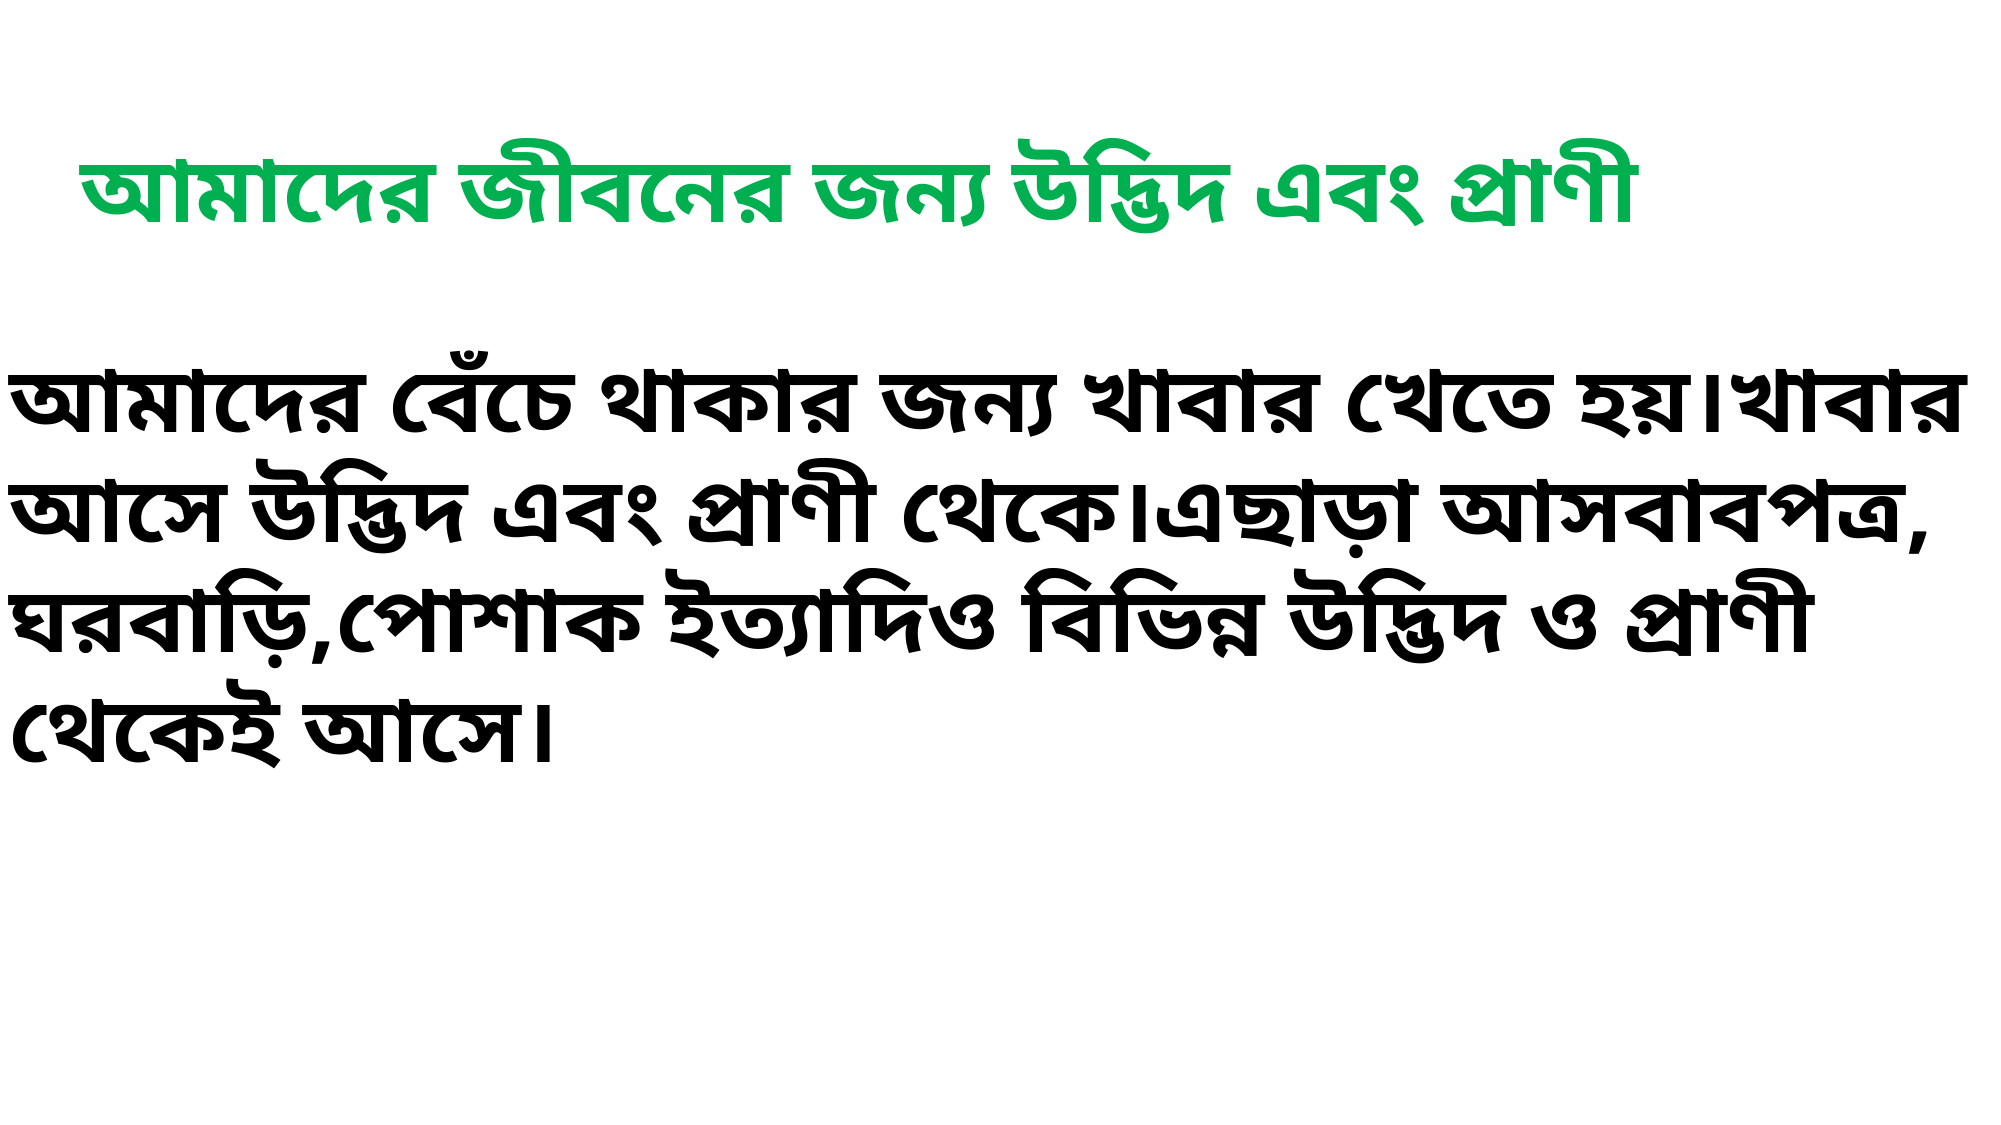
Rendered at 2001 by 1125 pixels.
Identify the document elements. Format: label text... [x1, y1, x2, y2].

text_box আমাদের জীবনের জন্য উদ্ভিদ এবং প্রাণী [65, 123, 1719, 248]
text_box আমাদের বেঁচে থাকার জন্য খাবার খেতে হয়।খাবার আসে উদ্ভিদ এবং প্রাণী থেকে।এছাড়া আসবাবপত্র, ঘরবাড়ি,পোশাক ইত্যাদিও বিভিন্ন উদ্ভিদ ও প্রাণী থেকেই আসে। [0, 333, 2000, 788]
